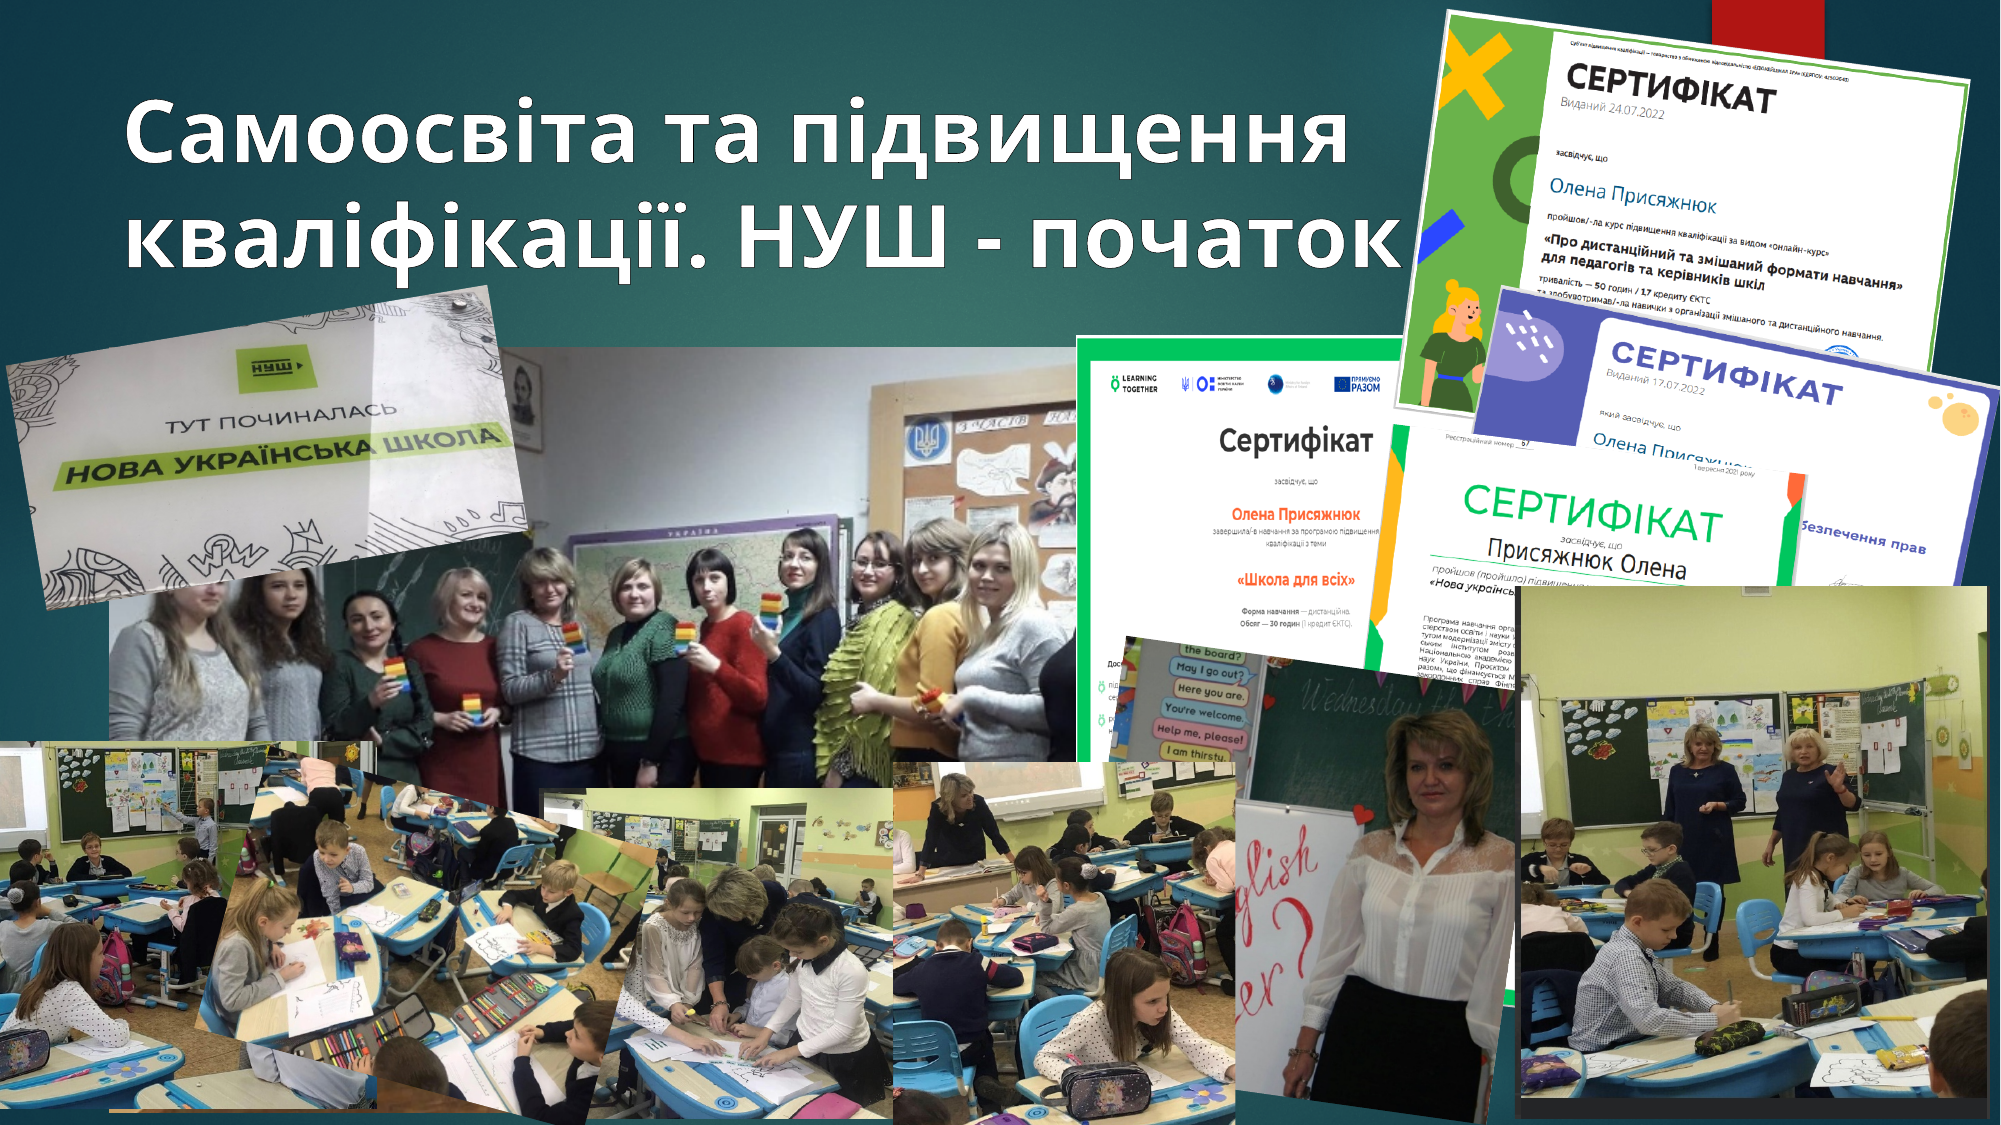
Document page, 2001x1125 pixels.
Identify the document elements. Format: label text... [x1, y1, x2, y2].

title Самоосвіта та підвищення кваліфікації. НУШ - початок [106, 67, 1411, 304]
picture [0, 0, 2001, 1125]
